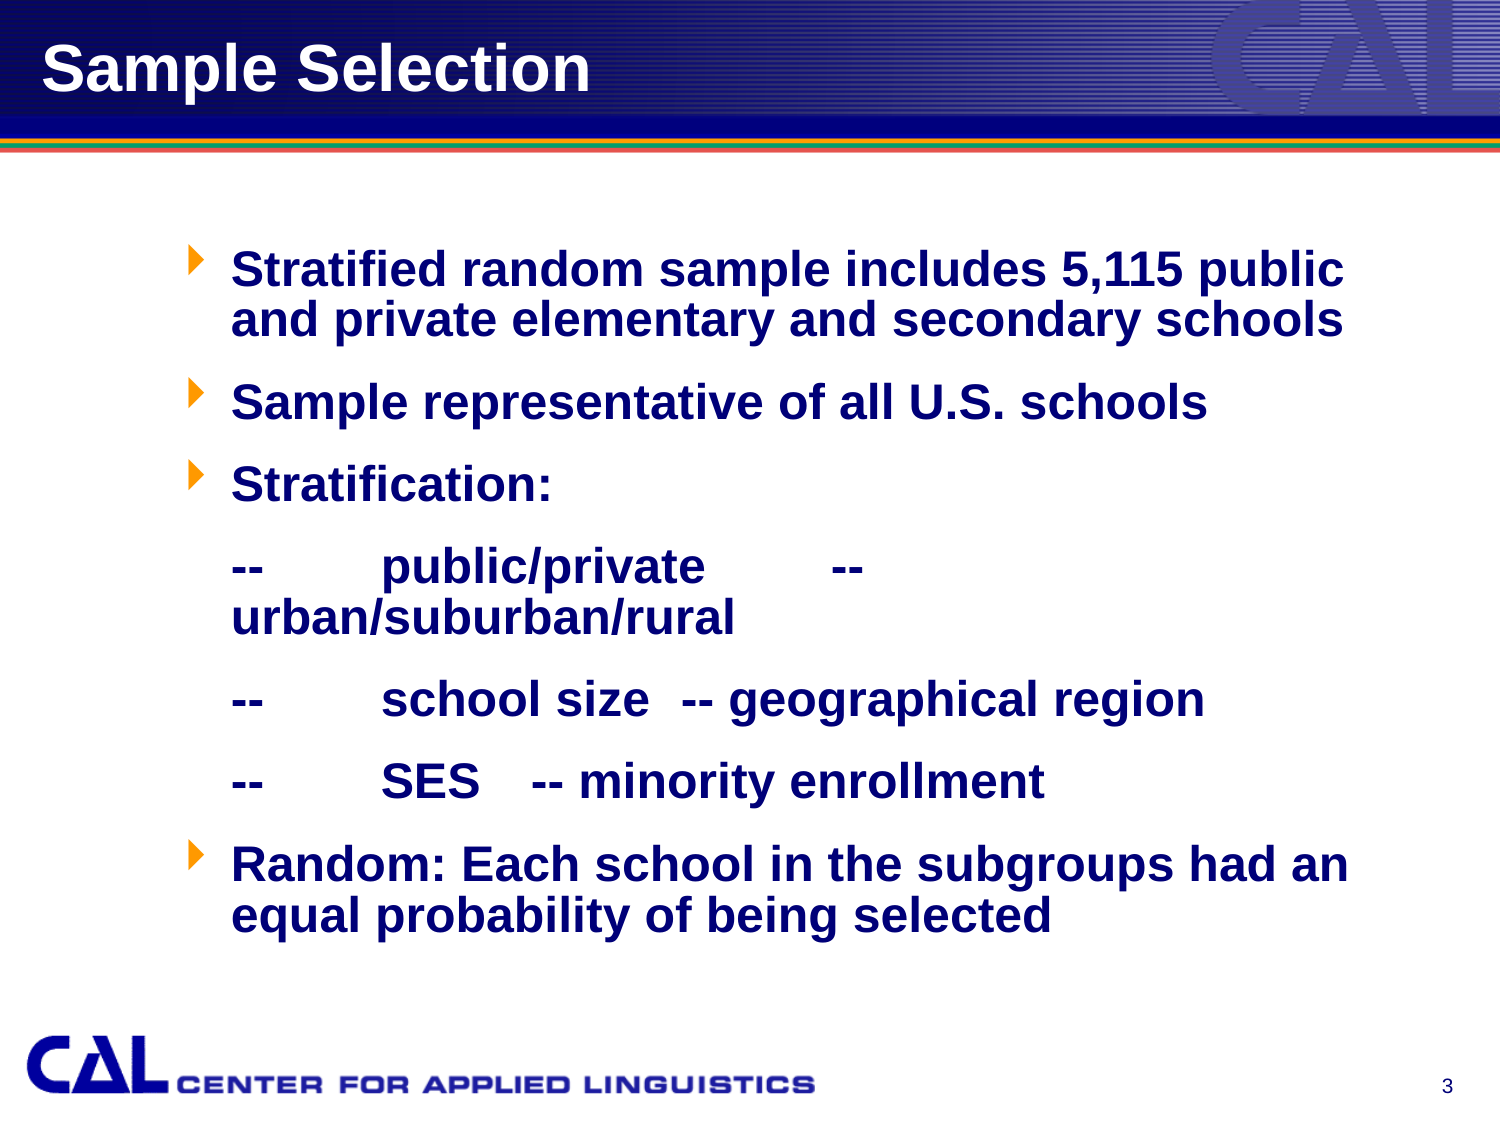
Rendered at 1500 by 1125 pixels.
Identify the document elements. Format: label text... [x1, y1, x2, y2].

slide_number 3 [1118, 1064, 1469, 1116]
title Sample Selection [26, 16, 1377, 113]
picture [0, 0, 1500, 1125]
list Stratified random sample includes 5,115 public and private elementary and secondary schools Sample representative of all U.S. schools Stratification: -- public/private -- urban/suburban/rural -- school size -- geographical region -- SES -- minority enrollment Random: Each school in the subgroups had an equal probability of being selected [149, 237, 1368, 901]
